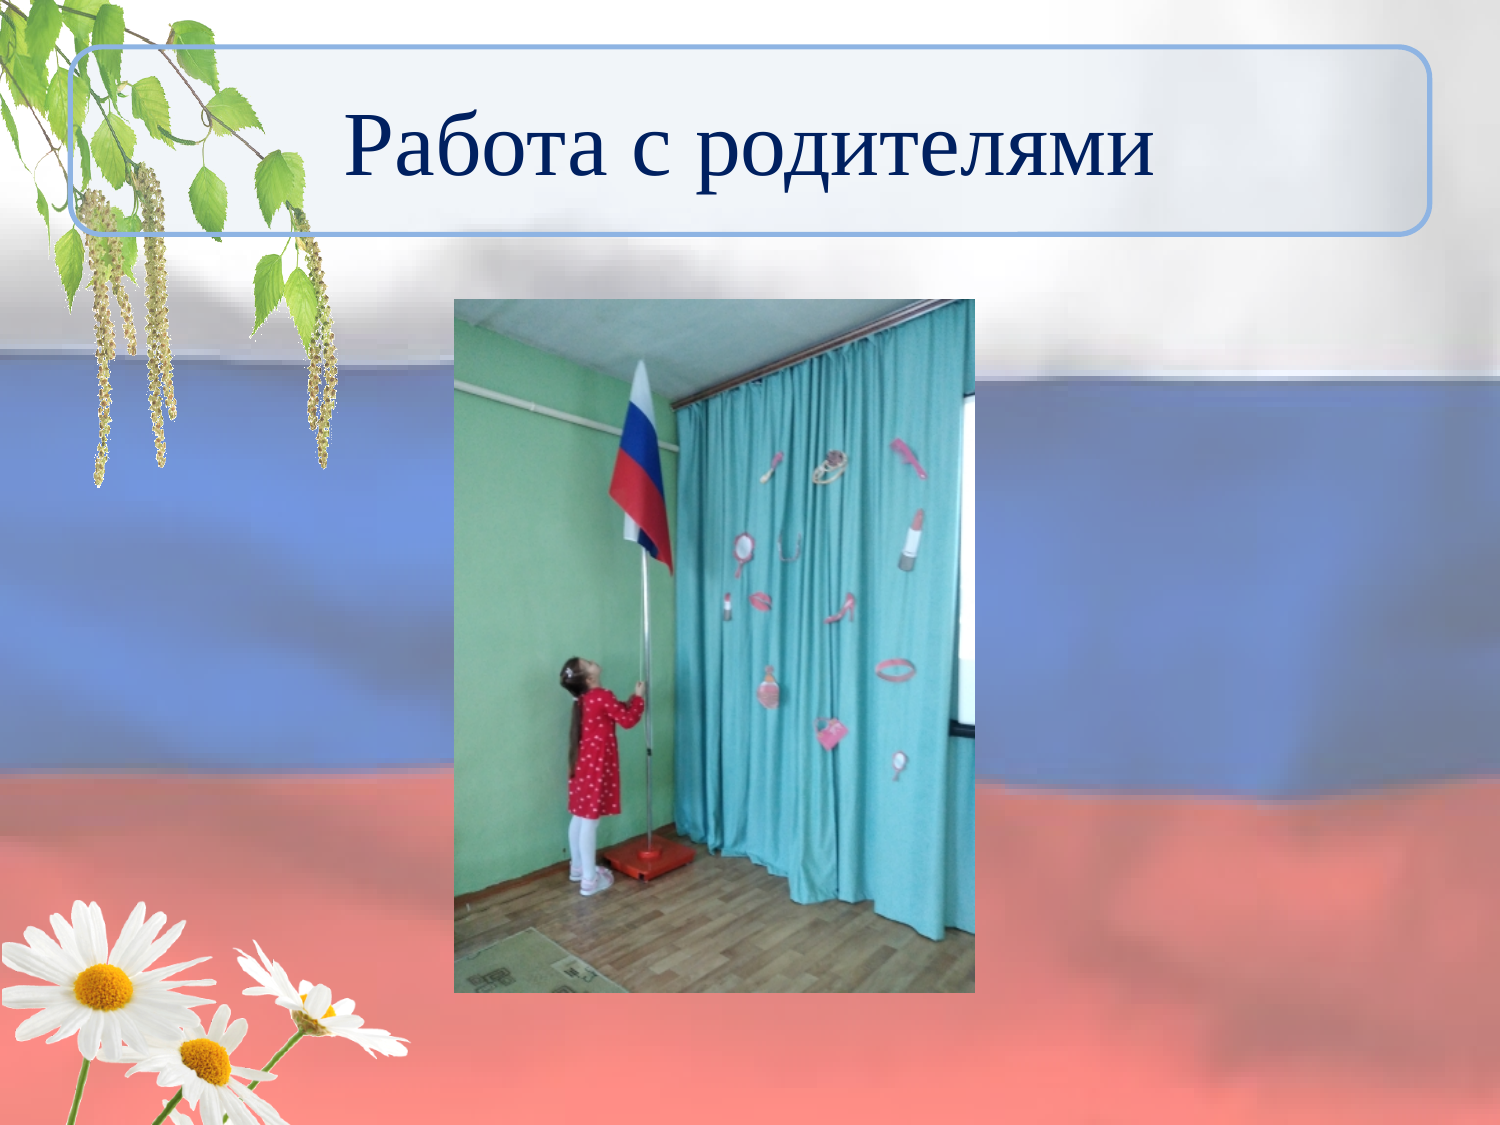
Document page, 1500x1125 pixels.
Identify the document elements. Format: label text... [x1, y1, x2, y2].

picture [0, 299, 975, 1125]
title Работа с родителями [75, 45, 1425, 233]
